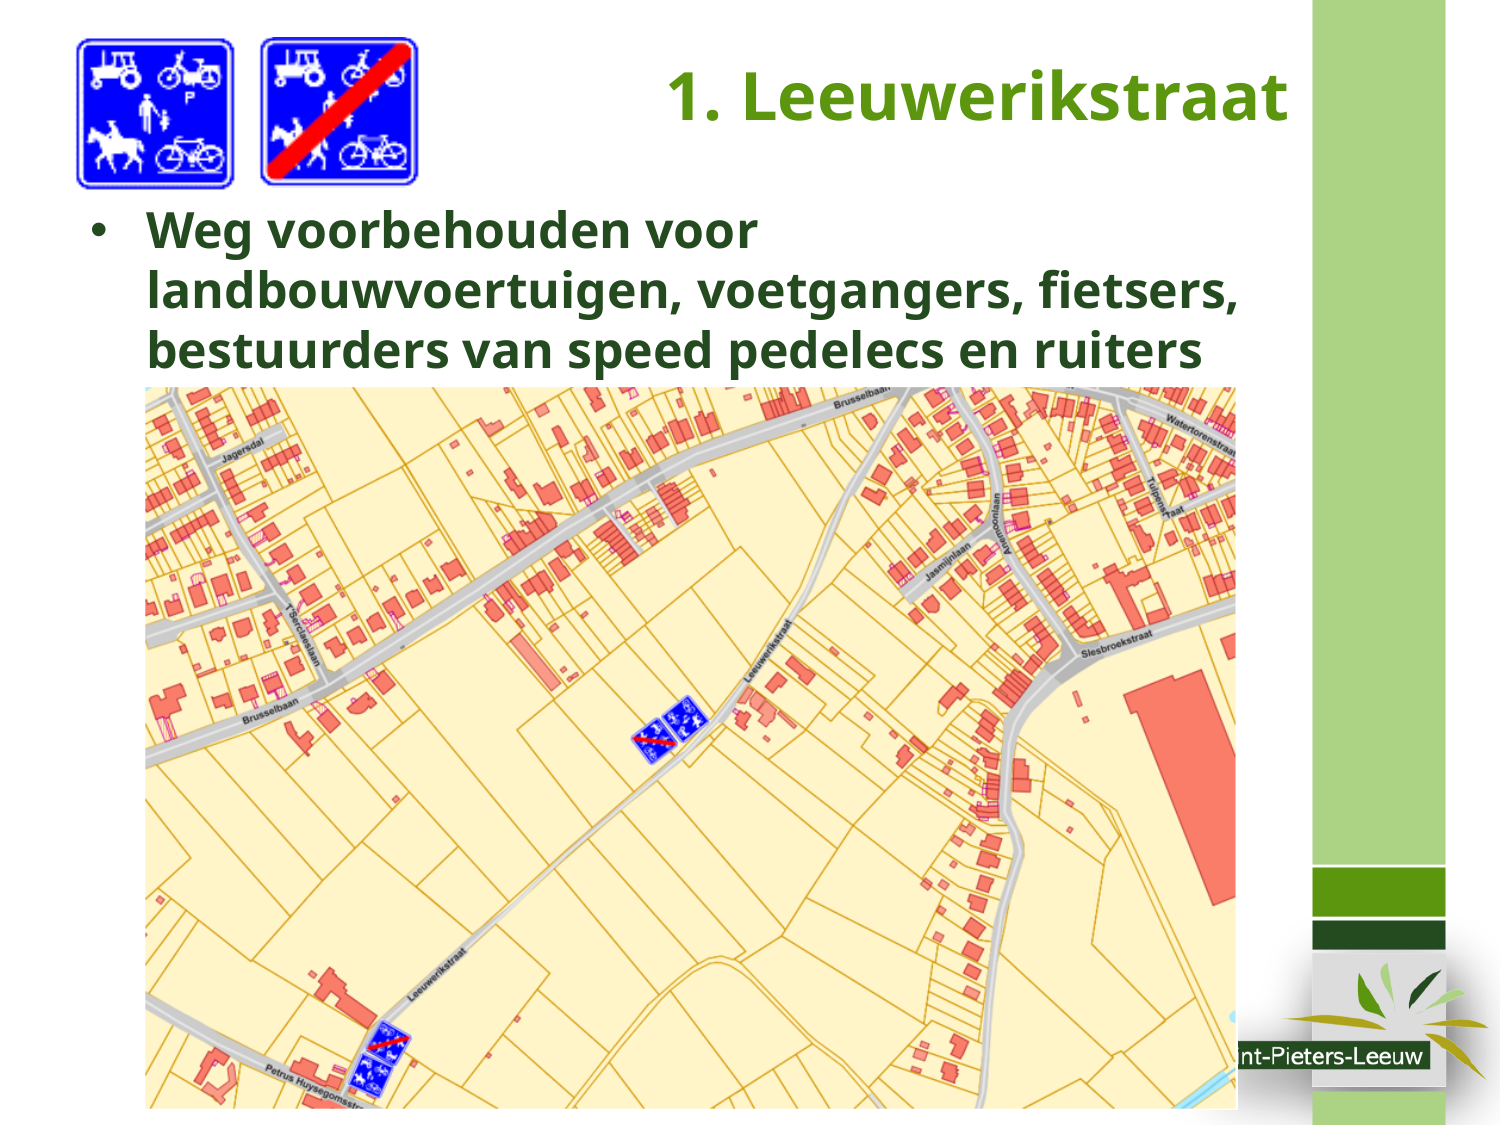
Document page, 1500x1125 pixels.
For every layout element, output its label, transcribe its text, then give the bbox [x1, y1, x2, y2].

list Weg voorbehouden voor landbouwvoertuigen, voetgangers, fietsers, bestuurders van speed pedelecs en ruiters [75, 191, 1306, 934]
picture [0, 0, 1500, 1125]
title 1. Leeuwerikstraat [75, 0, 1306, 188]
